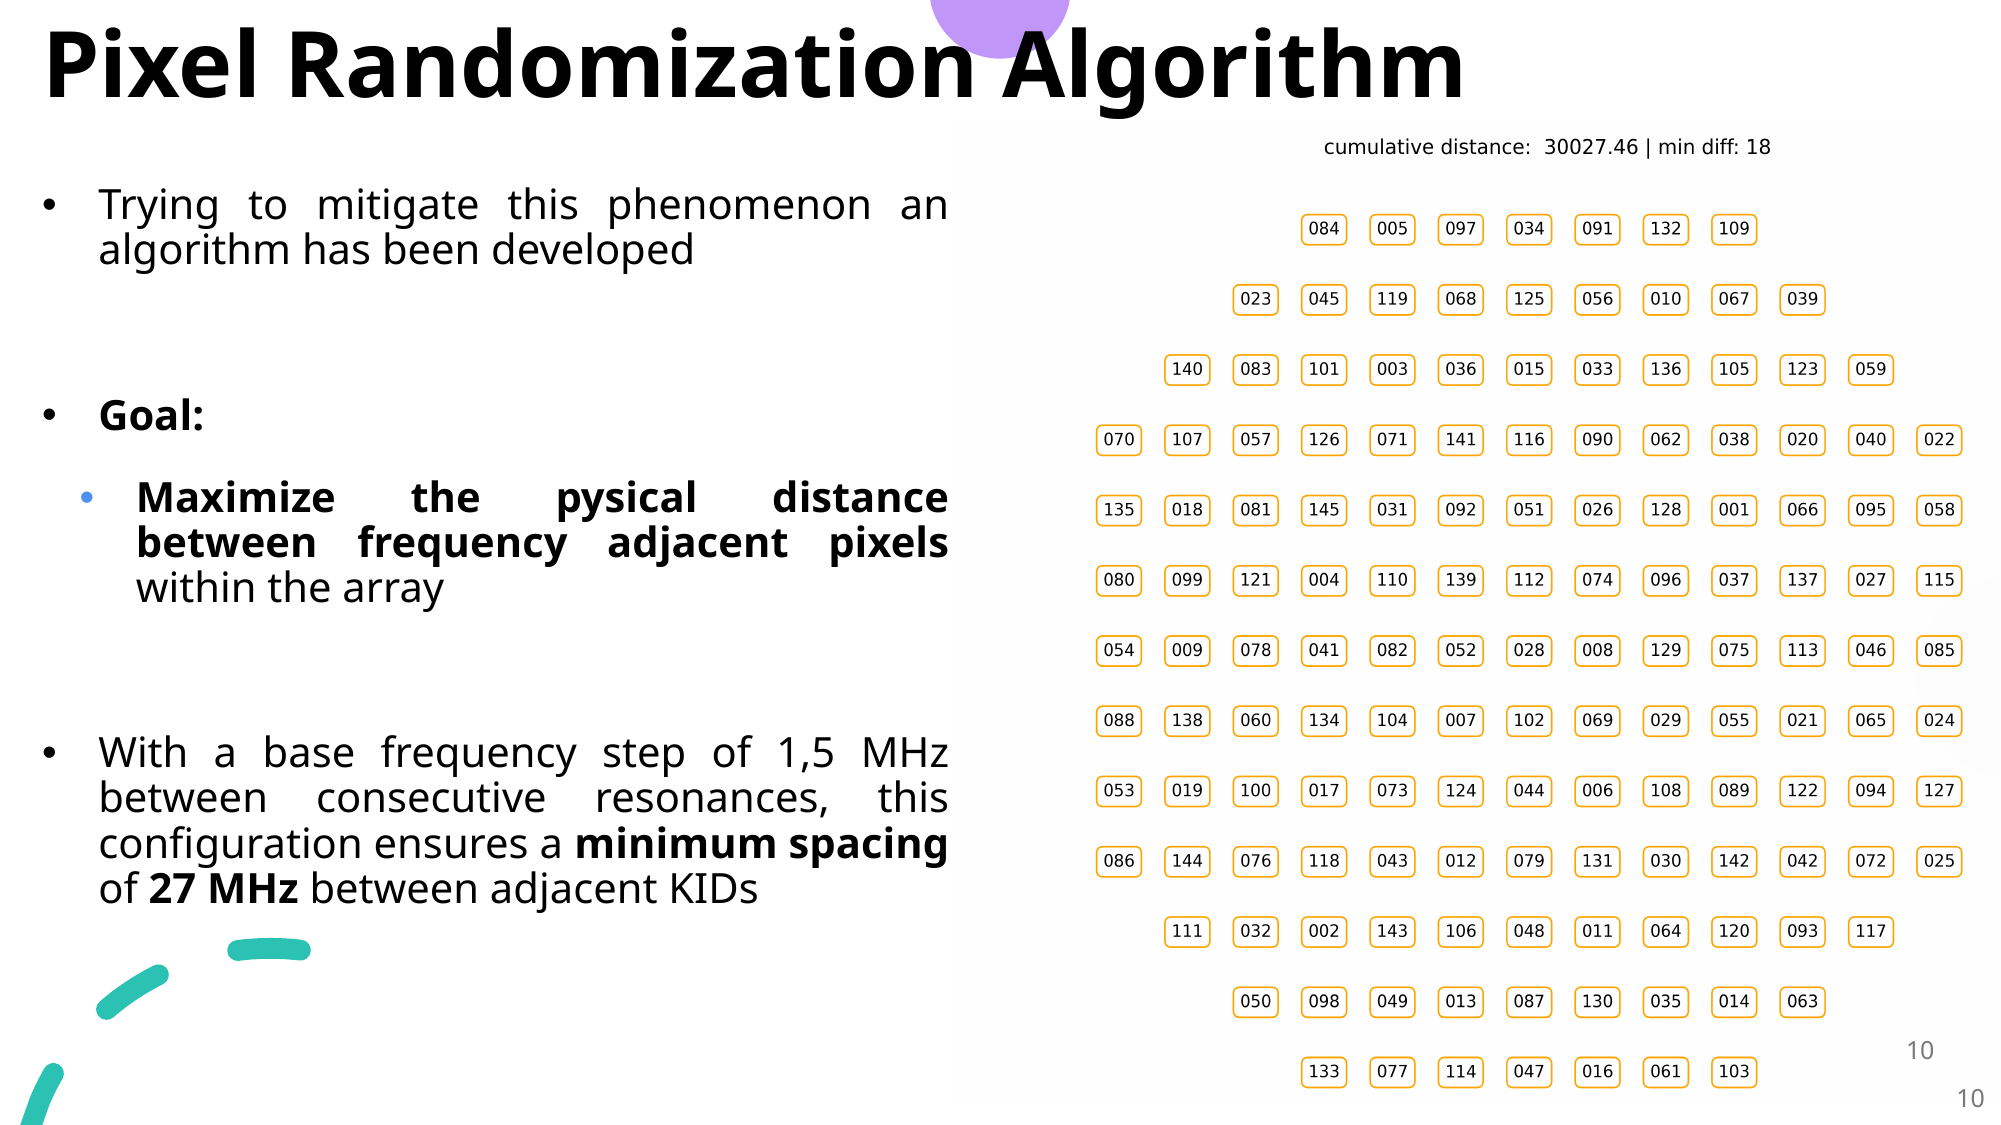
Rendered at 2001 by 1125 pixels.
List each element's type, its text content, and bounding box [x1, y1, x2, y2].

picture [951, 119, 2001, 1099]
text_box 10 [1549, 1099, 2000, 1125]
text_box Pixel Randomization Algorithm [26, 0, 1752, 158]
list Trying to mitigate this phenomenon an algorithm has been developed Goal: Maximize the pysical distance between frequency adjacent pixels within the array With a base frequency step of 1,5 MHz between consecutive resonances, this configuration ensures a minimum spacing of 27 MHz between adjacent KIDs [27, 176, 965, 1125]
